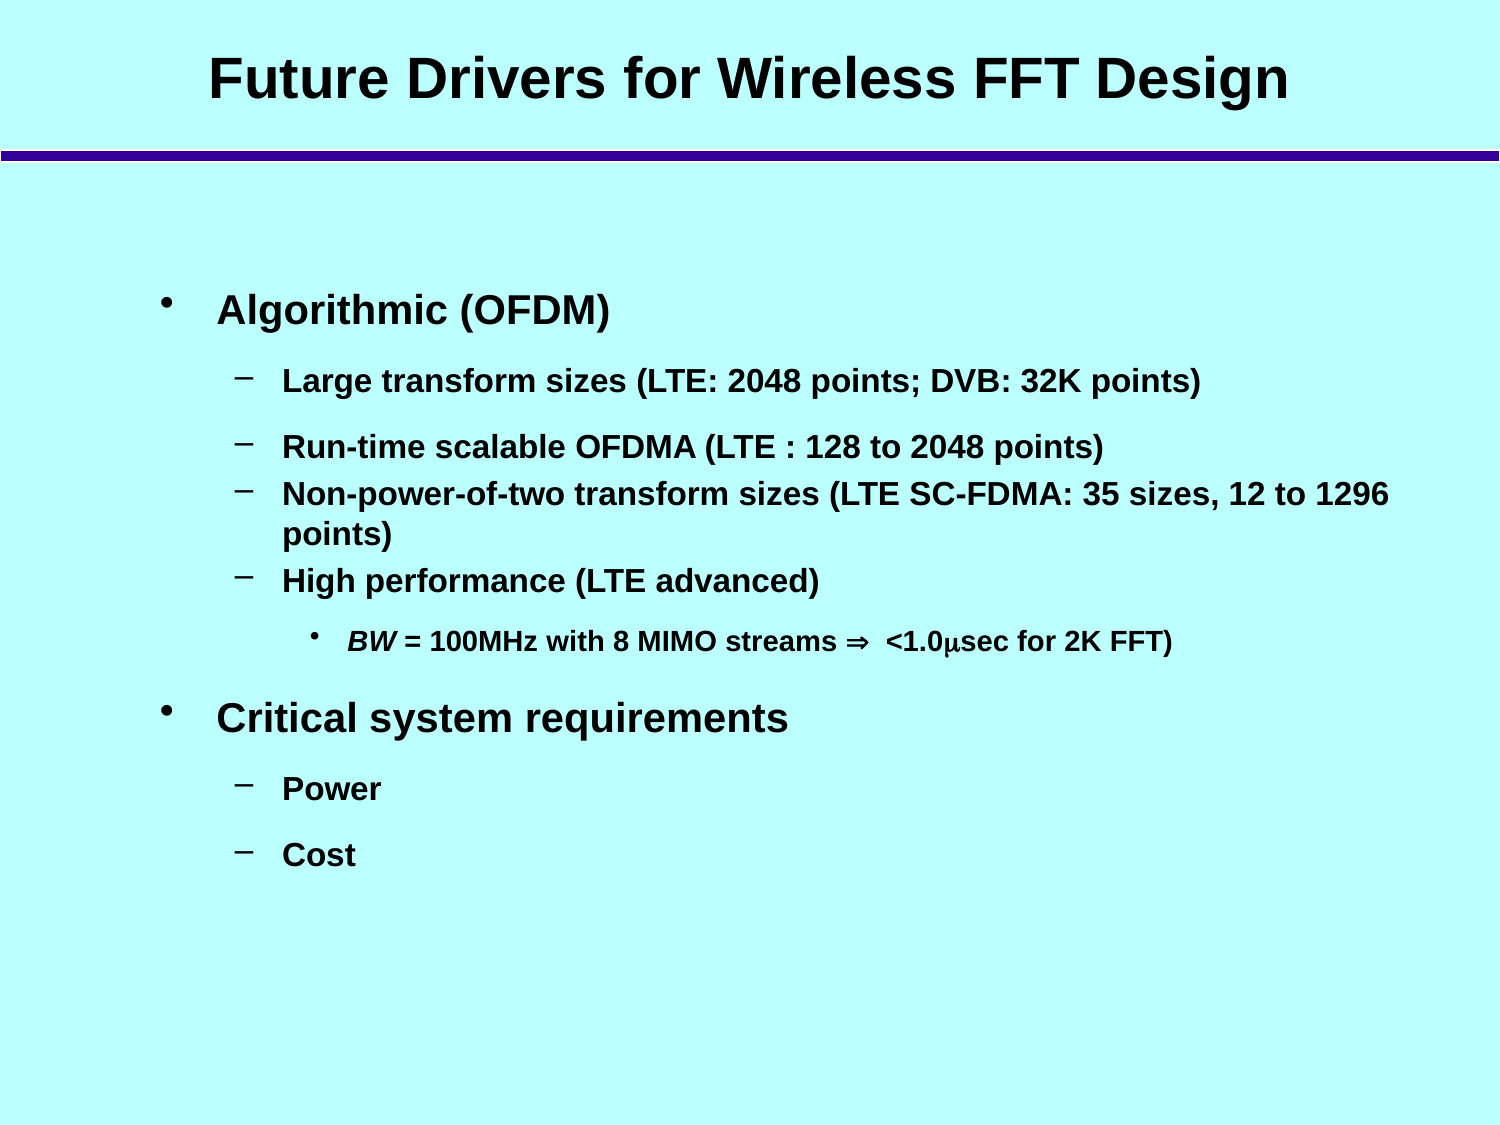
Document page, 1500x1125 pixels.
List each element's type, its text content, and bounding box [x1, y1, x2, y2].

list Algorithmic (OFDM) Large transform sizes (LTE: 2048 points; DVB: 32K points) Run-time scalable OFDMA (LTE : 128 to 2048 points) Non-power-of-two transform sizes (LTE SC-FDMA: 35 sizes, 12 to 1296 points) High performance (LTE advanced) BW = 100MHz with 8 MIMO streams  <1.0sec for 2K FFT) Critical system requirements Power Cost [144, 249, 1420, 863]
title Future Drivers for Wireless FFT Design [112, 0, 1388, 150]
